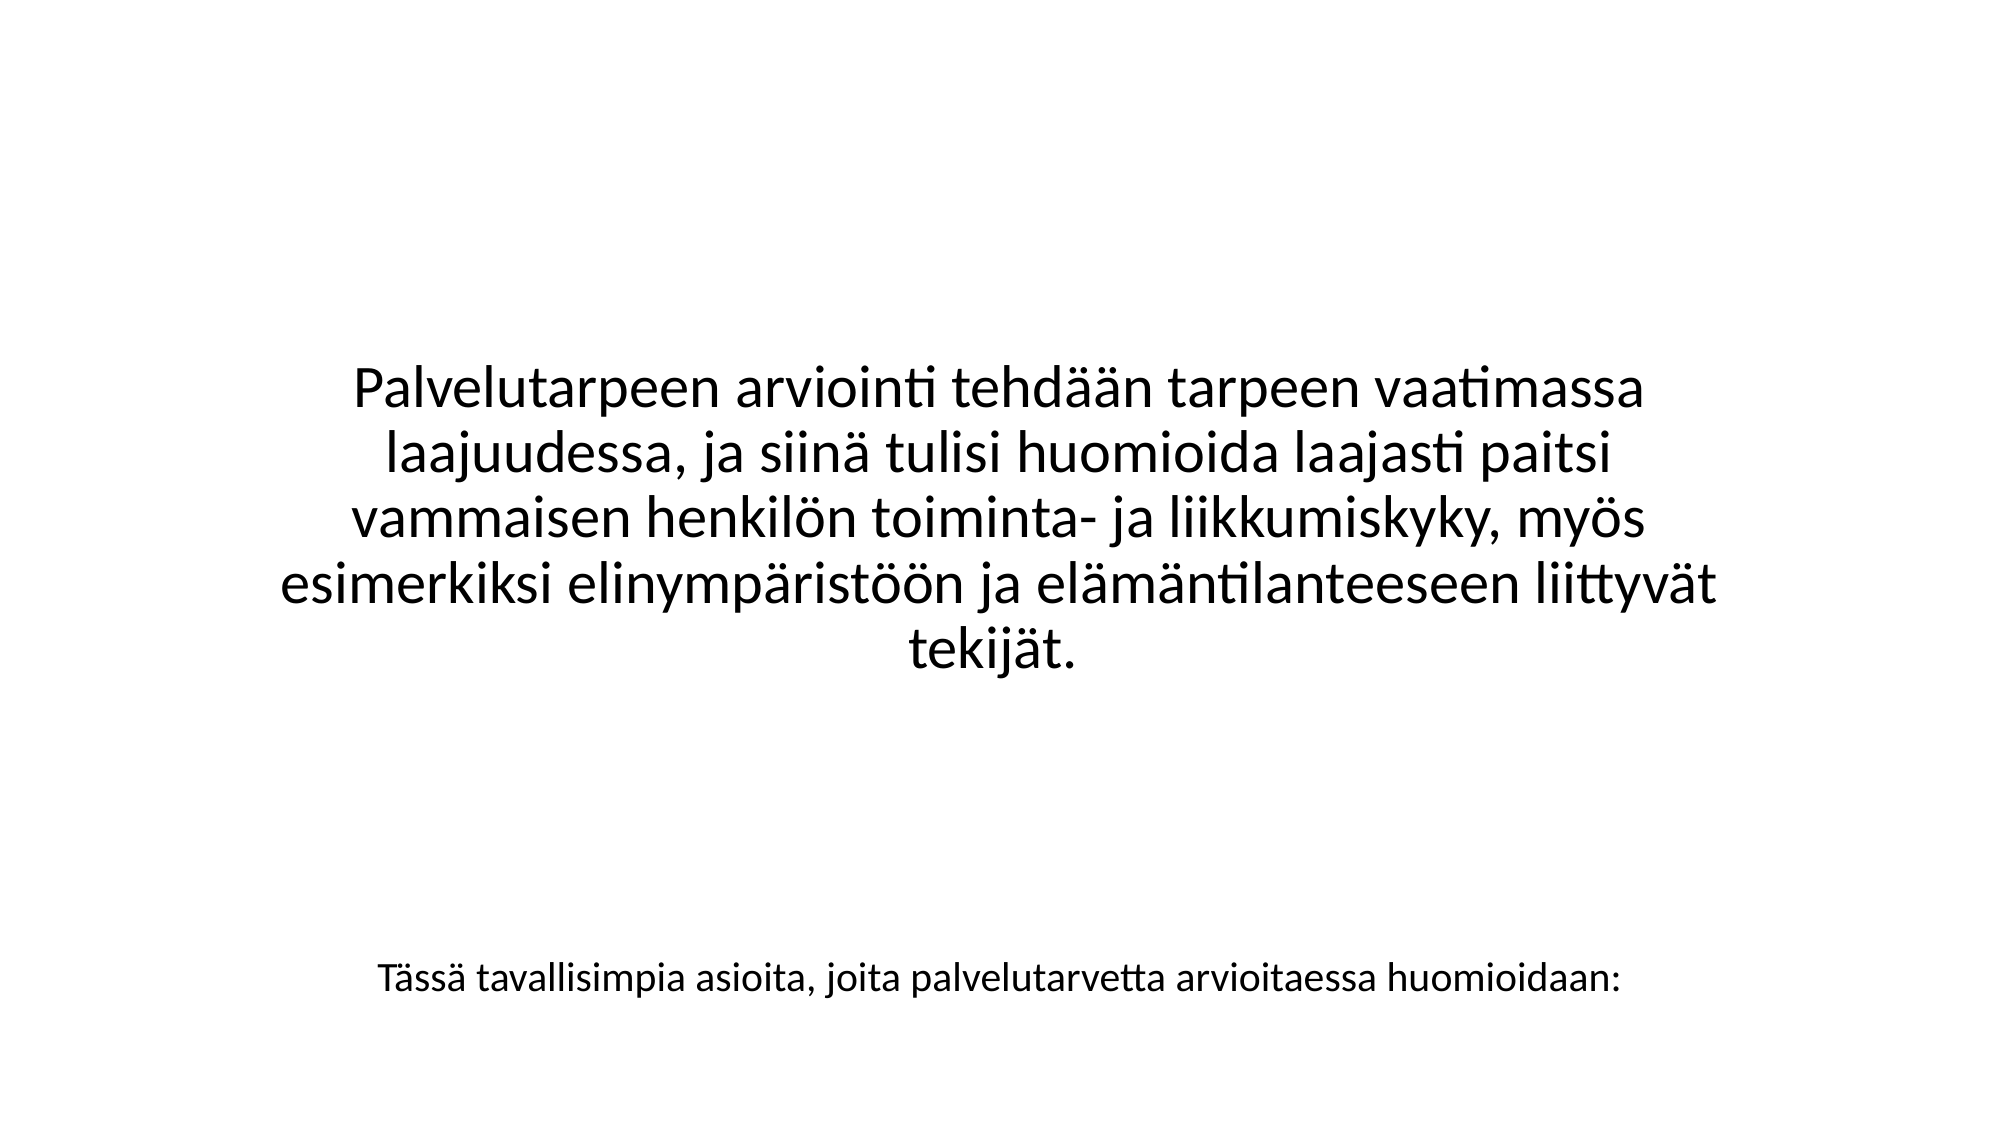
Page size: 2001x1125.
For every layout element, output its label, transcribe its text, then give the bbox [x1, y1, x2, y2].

subtitle Tässä tavallisimpia asioita, joita palvelutarvetta arvioitaessa huomioidaan: [322, 926, 1678, 1030]
title Palvelutarpeen arviointi tehdään tarpeen vaatimassa laajuudessa, ja siinä tulisi huomioida laajasti paitsi vammaisen henkilön toiminta- ja liikkumiskyky, myös esimerkiksi elinympäristöön ja elämäntilanteeseen liittyvät tekijät. [249, 327, 1750, 782]
